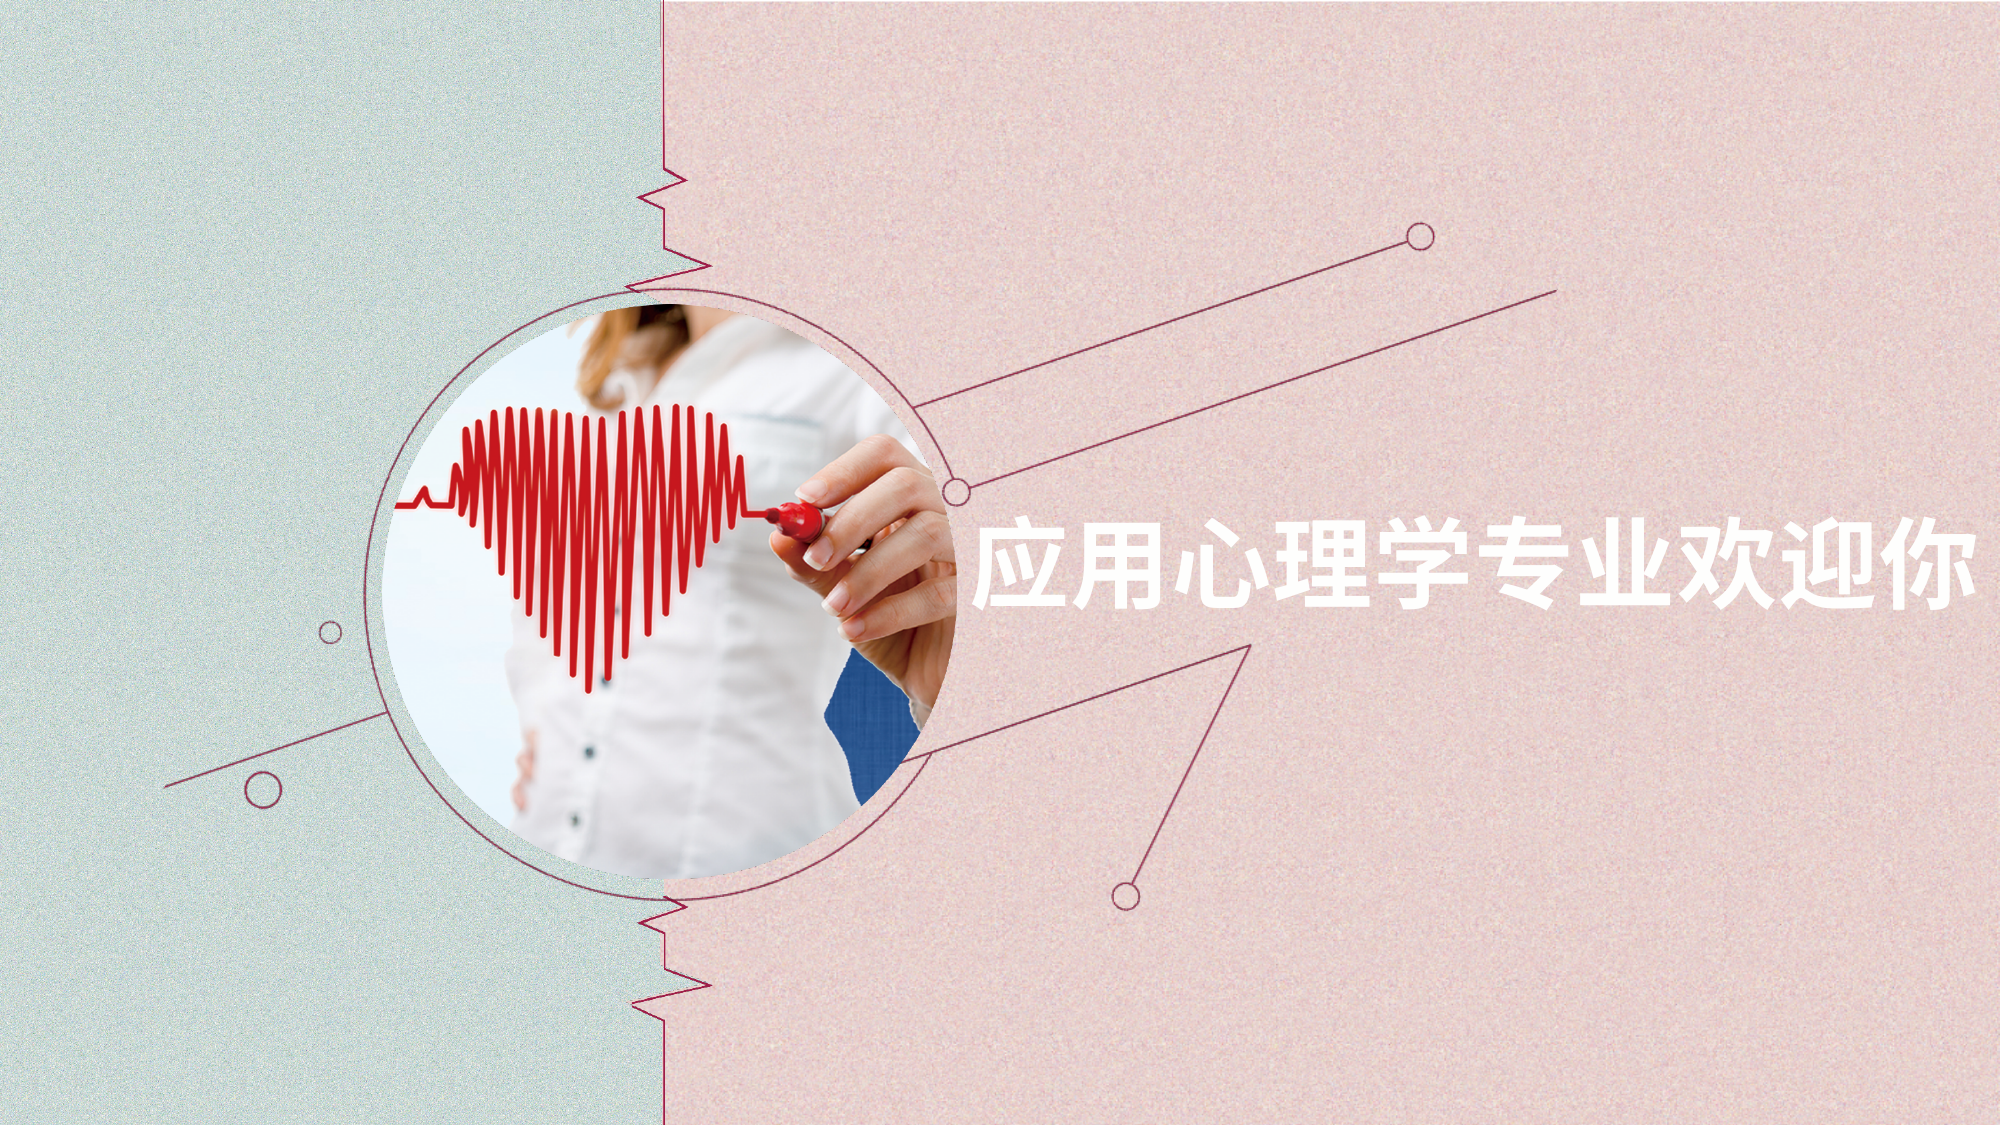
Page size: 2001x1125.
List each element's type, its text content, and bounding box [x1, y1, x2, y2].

picture [0, 0, 1998, 1125]
text_box 应用心理学专业欢迎你 [1563, 494, 1995, 630]
